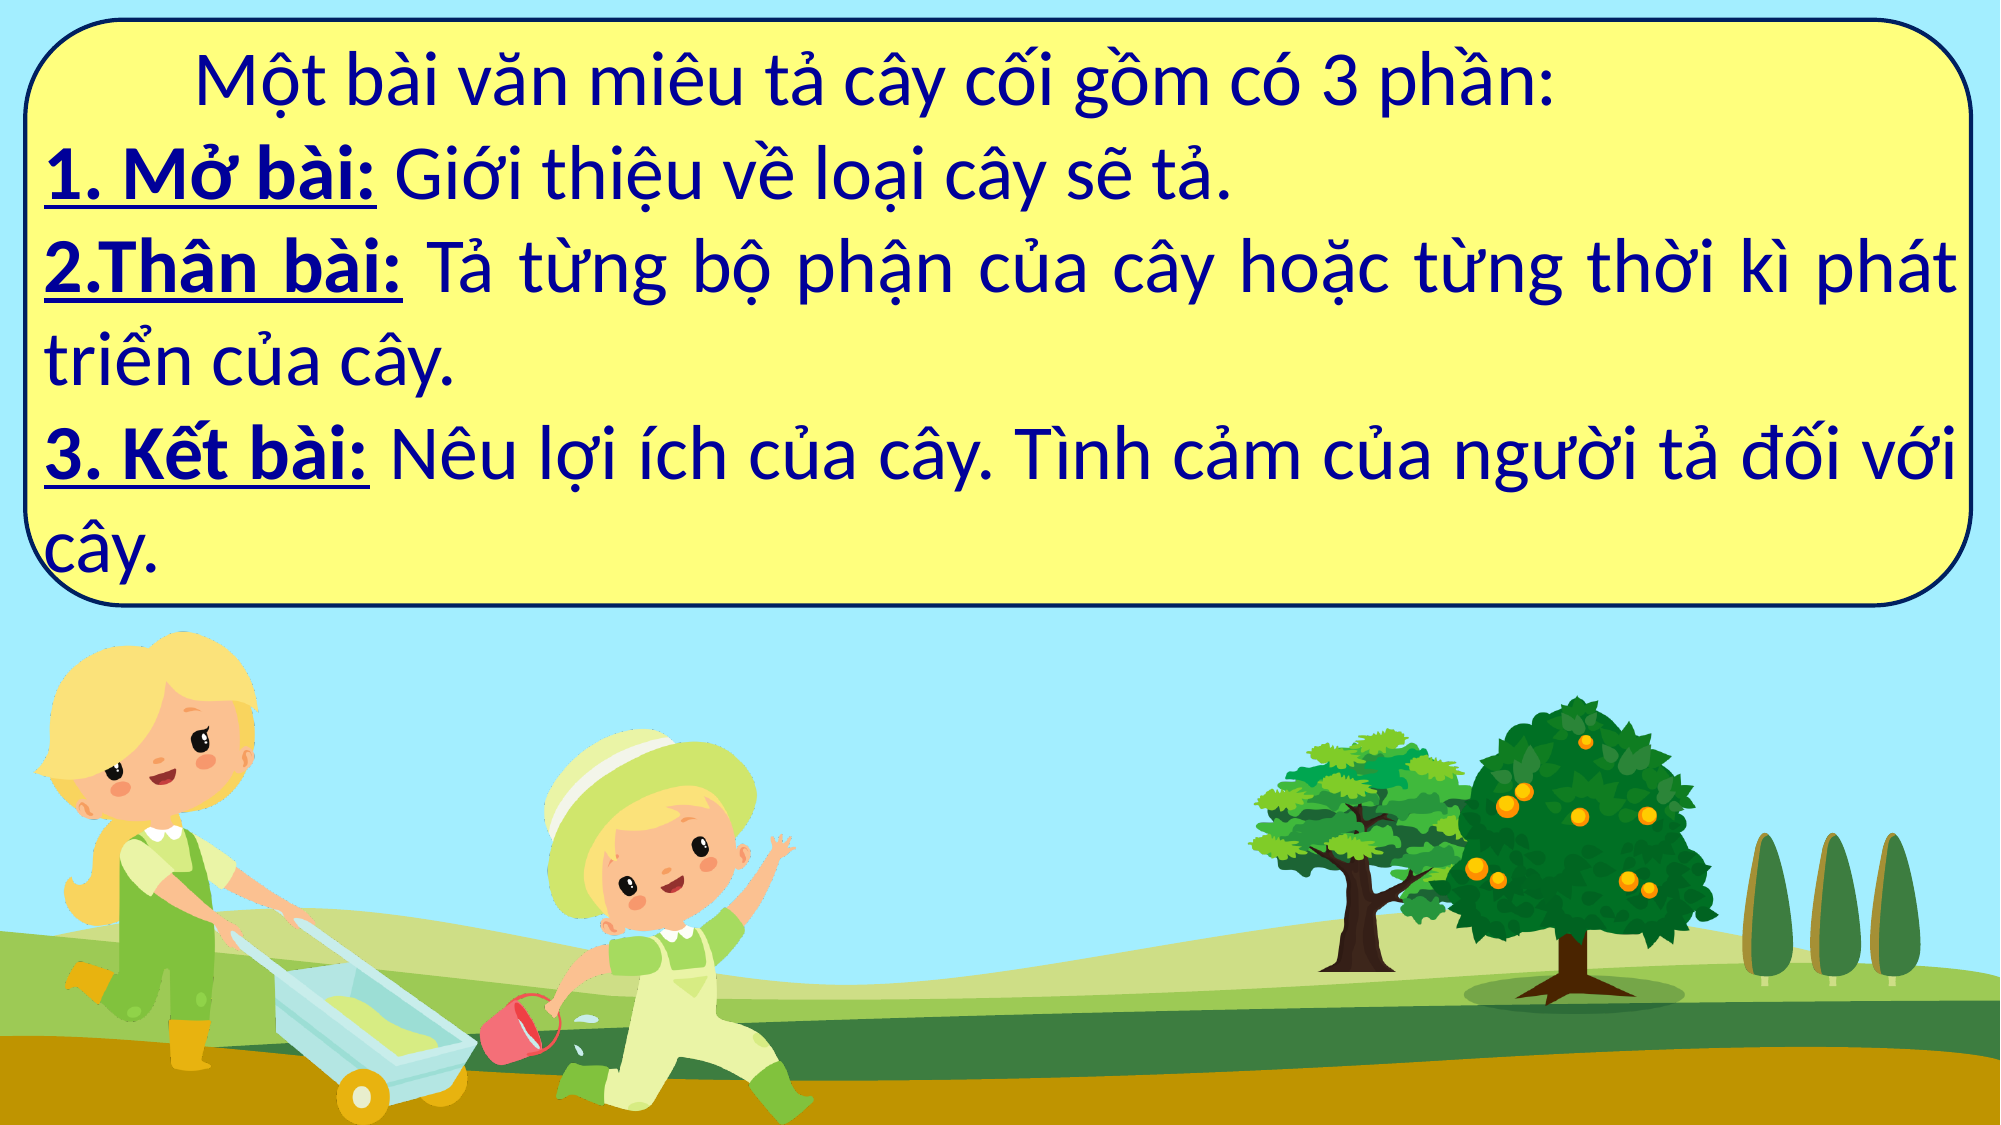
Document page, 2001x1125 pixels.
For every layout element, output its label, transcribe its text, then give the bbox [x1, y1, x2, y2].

text_box [76, 596, 1920, 608]
picture [32, 621, 815, 1125]
picture [1247, 695, 1719, 1014]
text_box [23, 83, 29, 542]
text_box Một bài văn miêu tả cây cối gồm có 3 phần: 1. Mở bài: Giới thiệu về loại cây sẽ tả. 2.Thân bài: Tả từng bộ phận của cây hoặc từng thời kì phát triển của cây. 3. Kết bài: Nêu lợi ích của cây. Tình cảm của người tả đối với cây. [29, 20, 1975, 596]
